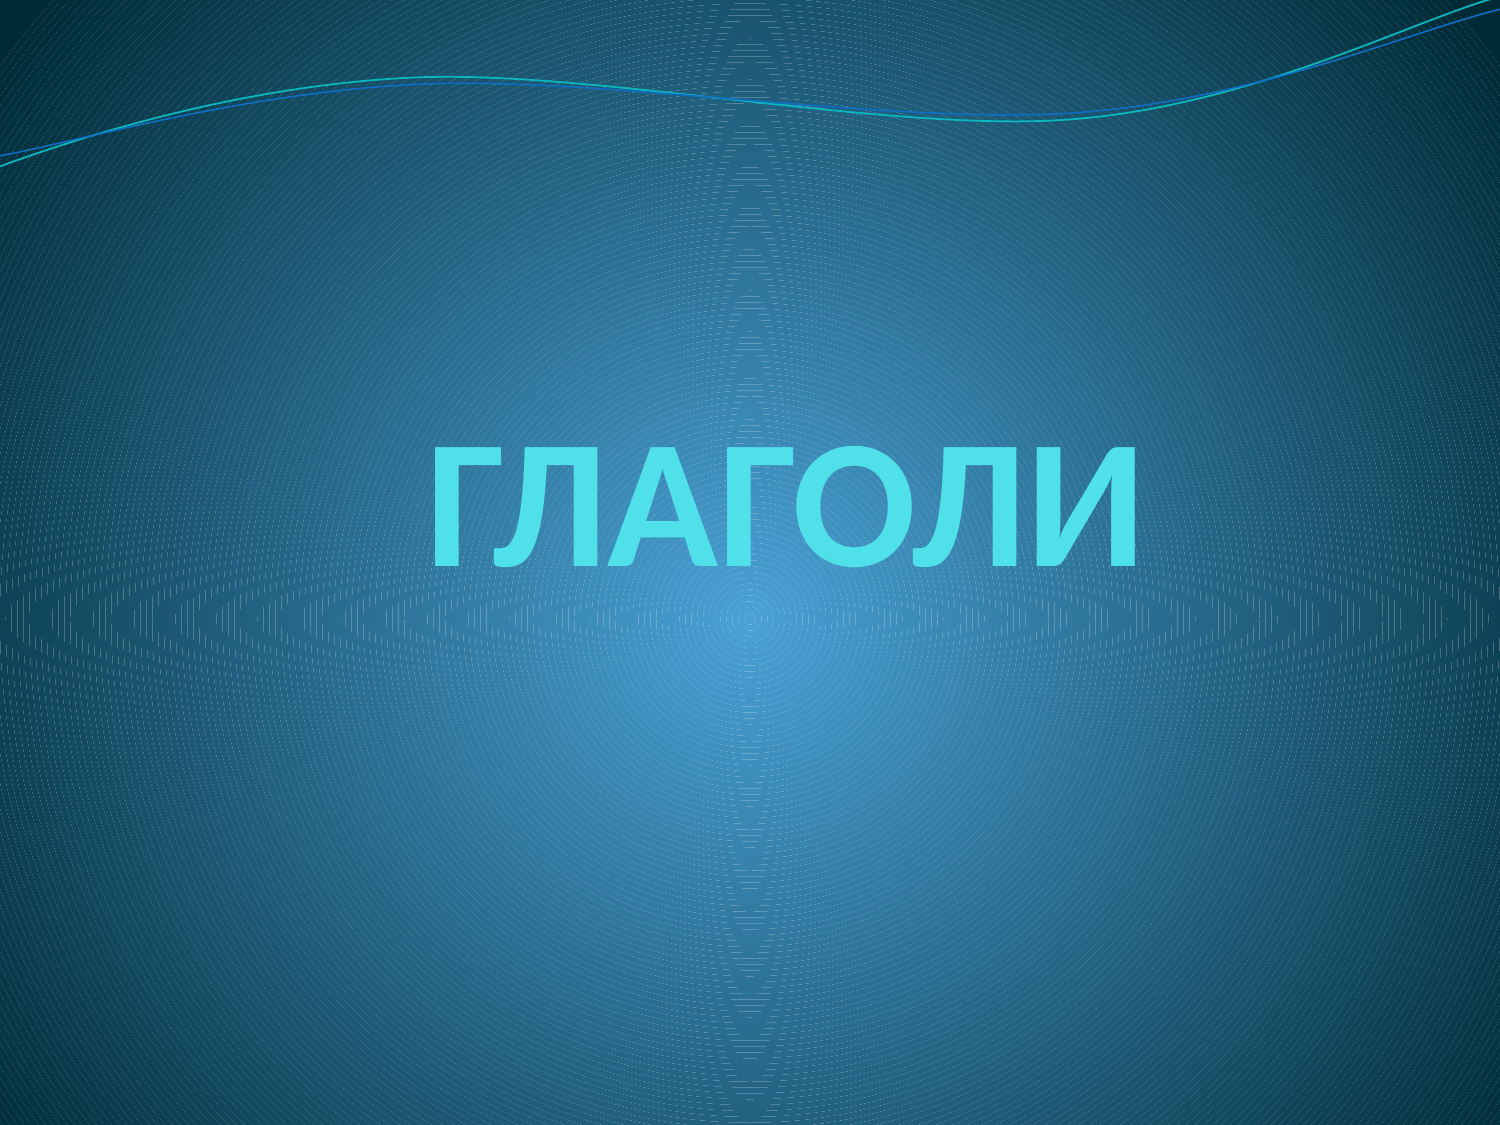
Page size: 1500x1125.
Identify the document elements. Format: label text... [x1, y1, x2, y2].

title ГЛАГОЛИ [287, 237, 1150, 613]
